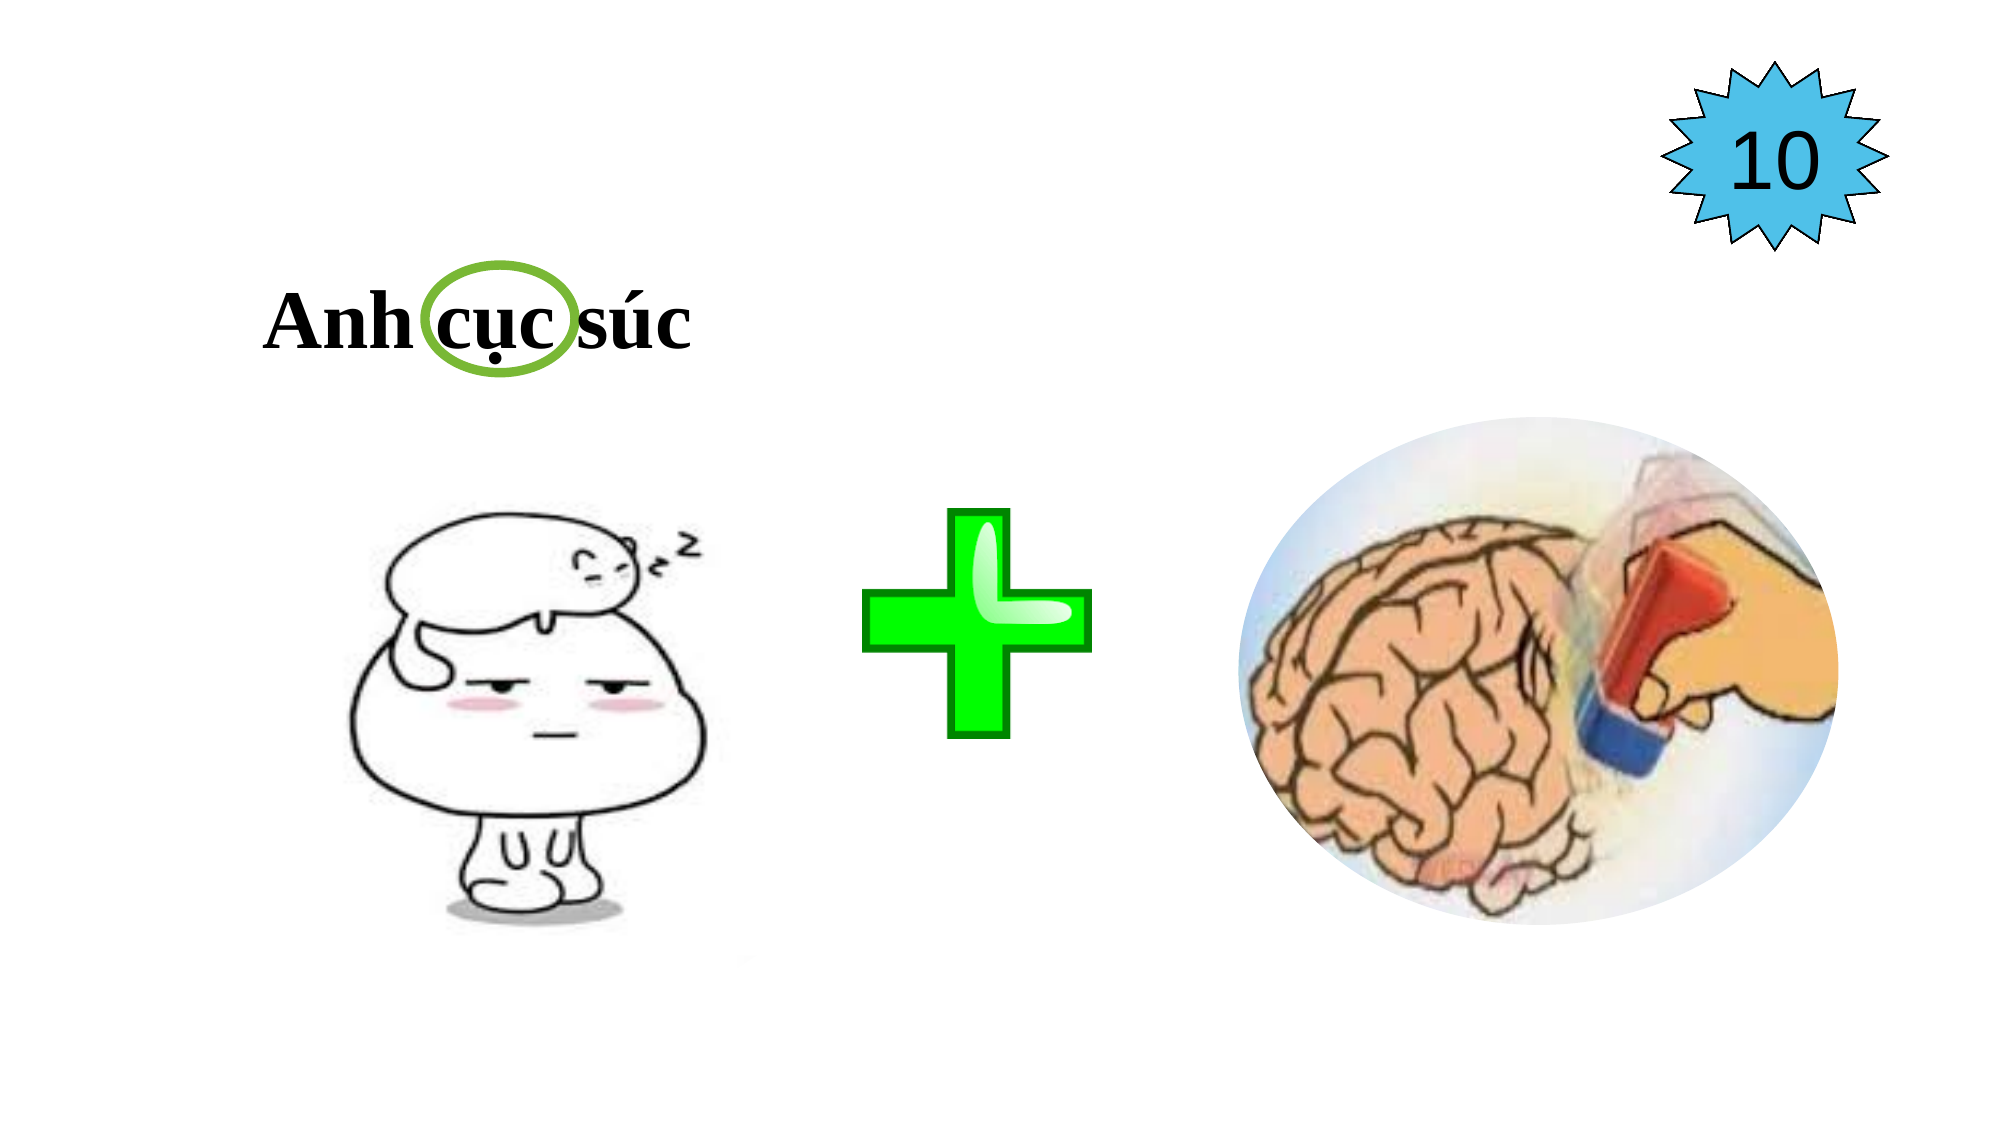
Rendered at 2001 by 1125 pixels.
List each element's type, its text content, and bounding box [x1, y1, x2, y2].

text_box [461, 366, 539, 374]
picture [862, 508, 1092, 739]
text_box Anh cục súc [262, 265, 1250, 366]
text_box [1237, 415, 1840, 927]
text_box 10 [1662, 62, 1888, 250]
text_box [164, 415, 888, 1026]
